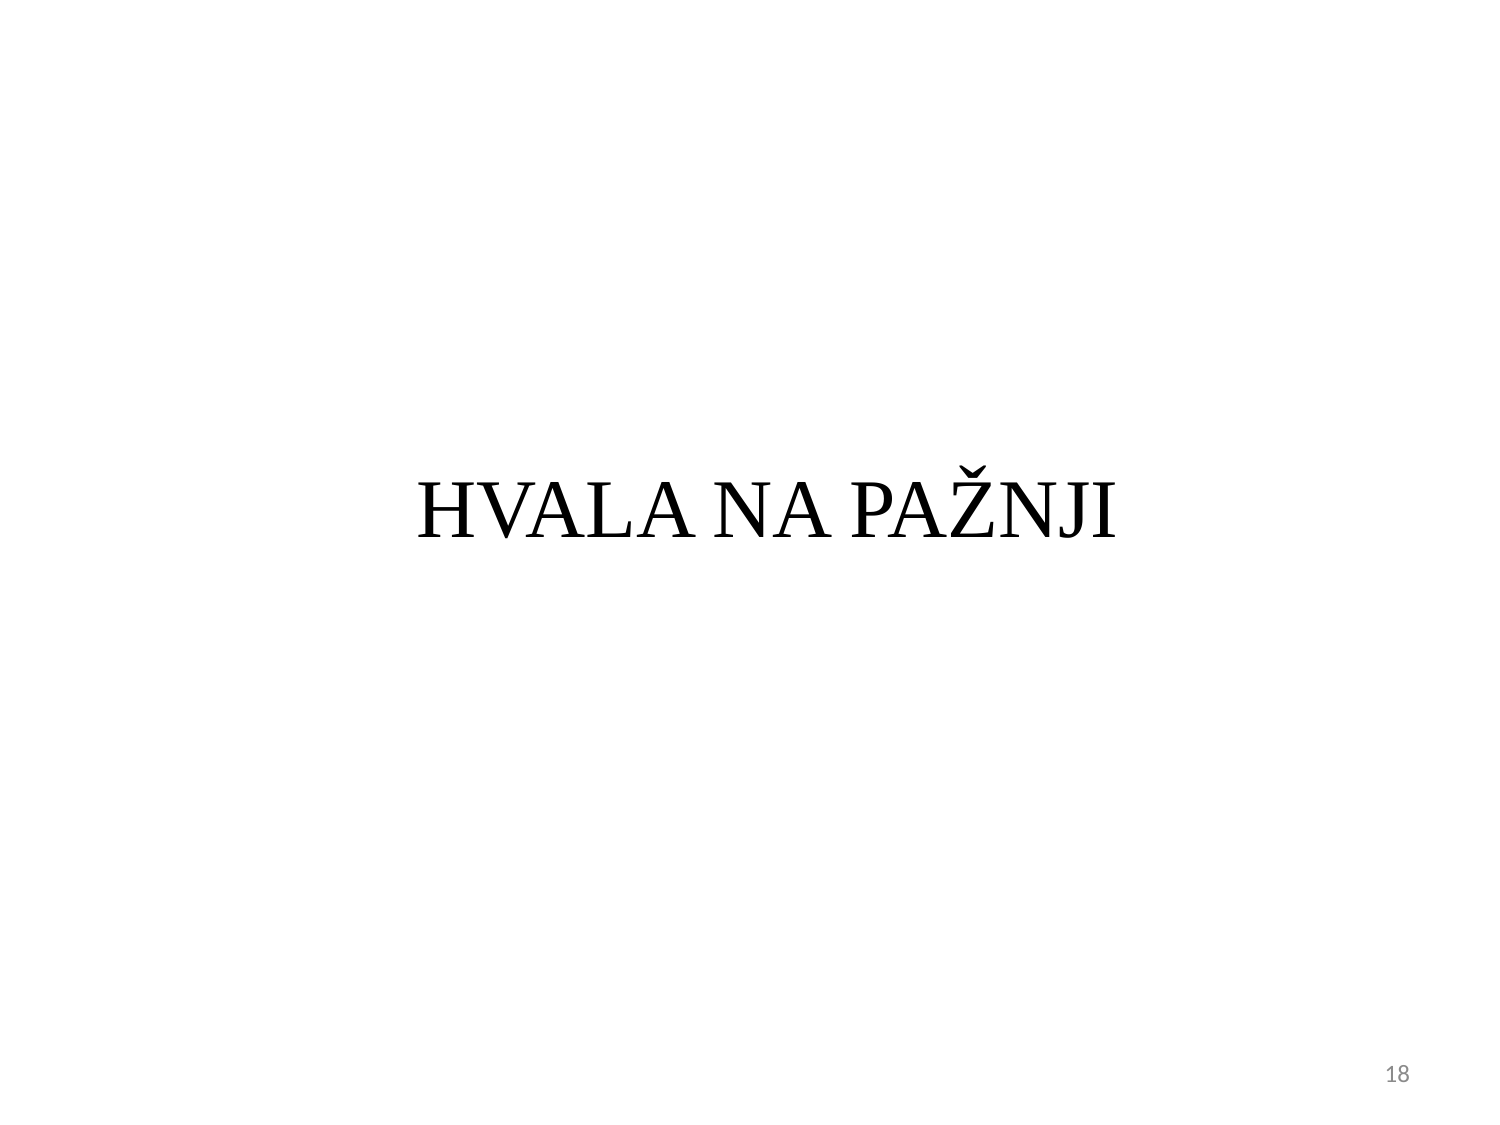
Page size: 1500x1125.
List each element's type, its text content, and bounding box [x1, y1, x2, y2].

slide_number 18 [1074, 1042, 1425, 1103]
text_box HVALA NA PAŽNJI [29, 397, 1500, 562]
